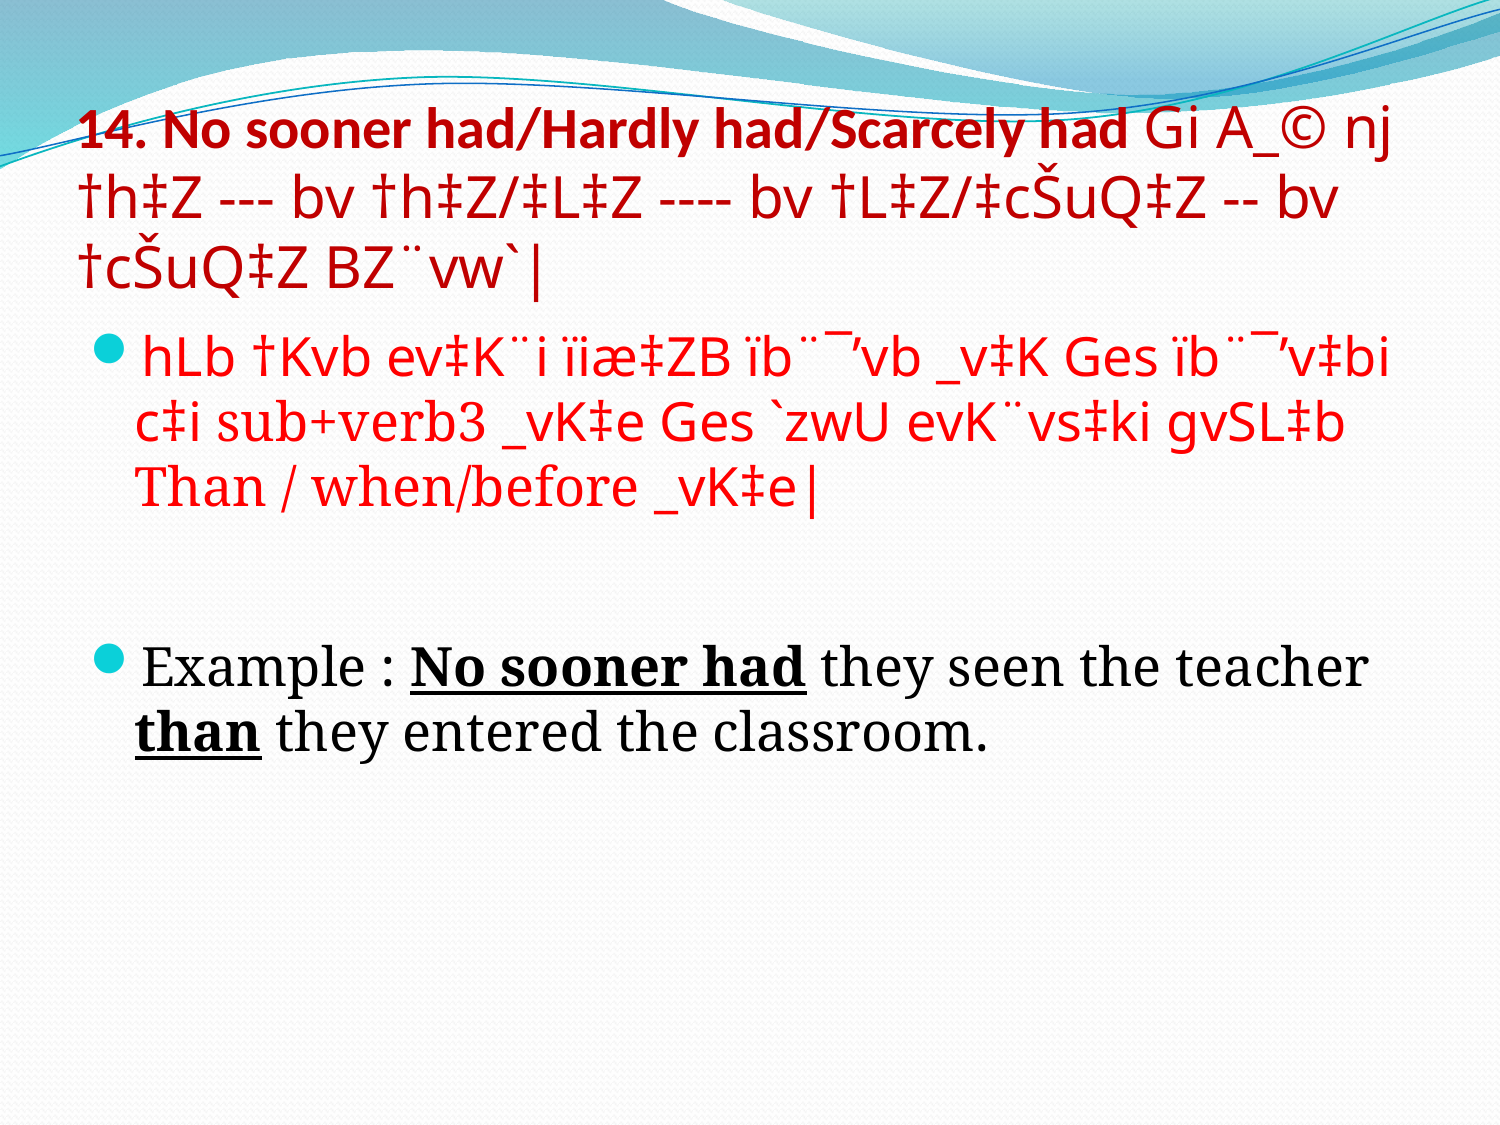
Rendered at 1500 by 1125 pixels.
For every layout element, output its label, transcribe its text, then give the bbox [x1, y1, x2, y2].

list Example : No sooner had they seen the teacher than they entered the classroom. [75, 624, 1388, 905]
list hLb †Kvb ev‡K¨i ïiæ‡ZB ïb¨¯’vb _v‡K Ges ïb¨¯’v‡bi c‡i sub+verb3 _vK‡e Ges `zwU evK¨vs‡ki gvSL‡b Than / when/before _vK‡e| [75, 314, 1438, 688]
title 14. No sooner had/Hardly had/Scarcely had Gi A_© nj †h‡Z --- bv †h‡Z/‡L‡Z ---- bv †L‡Z/‡cŠuQ‡Z -- bv †cŠuQ‡Z BZ¨vw`| [75, 45, 1425, 300]
